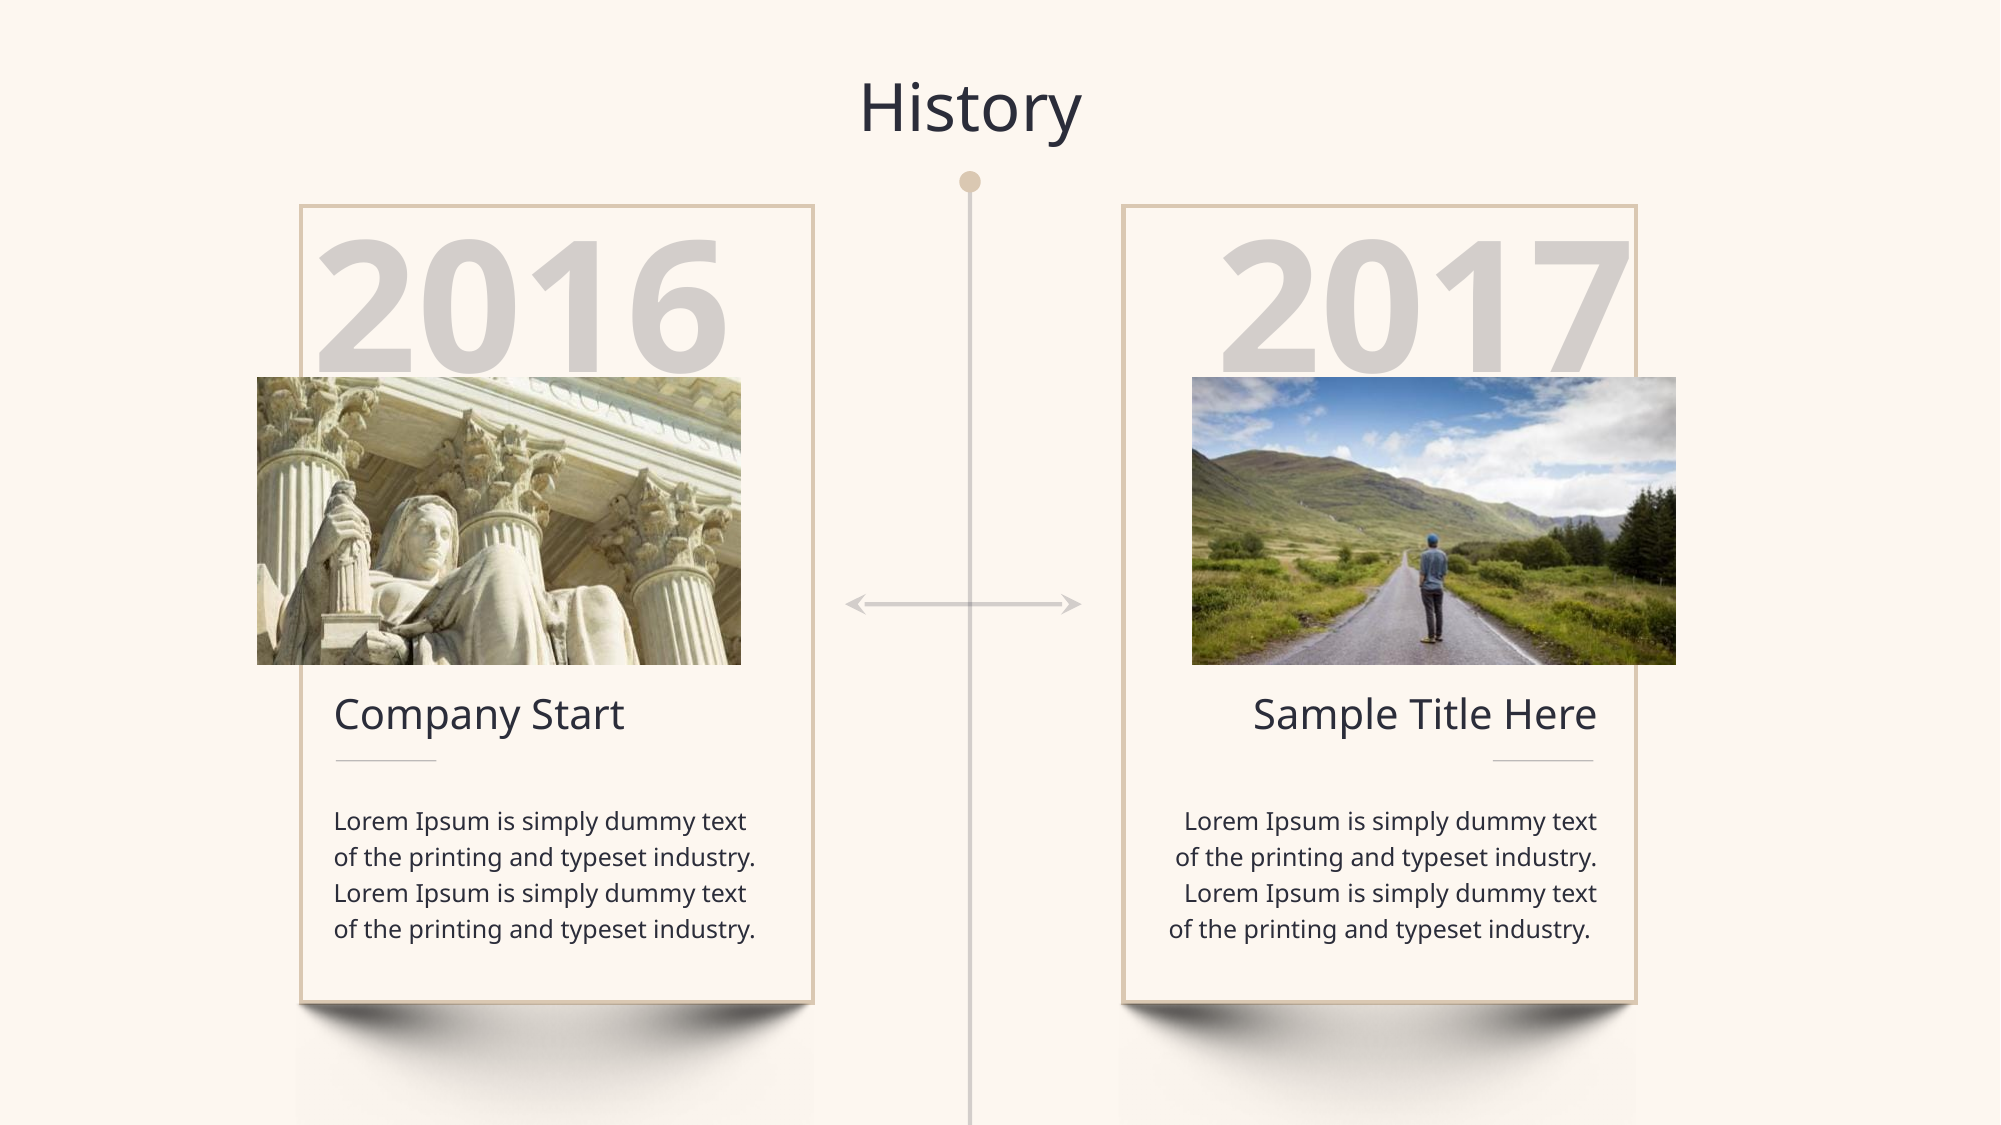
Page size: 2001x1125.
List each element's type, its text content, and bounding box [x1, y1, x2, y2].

text_box 2016 [297, 181, 746, 417]
picture [1191, 377, 1676, 665]
text_box History [537, 66, 1404, 148]
picture [296, 838, 814, 1125]
text_box 2017 [1201, 181, 1651, 377]
picture [1119, 838, 1636, 1125]
picture [257, 377, 741, 665]
text_box [958, 170, 982, 194]
text_box [300, 205, 814, 1003]
text_box [1122, 205, 1637, 1004]
